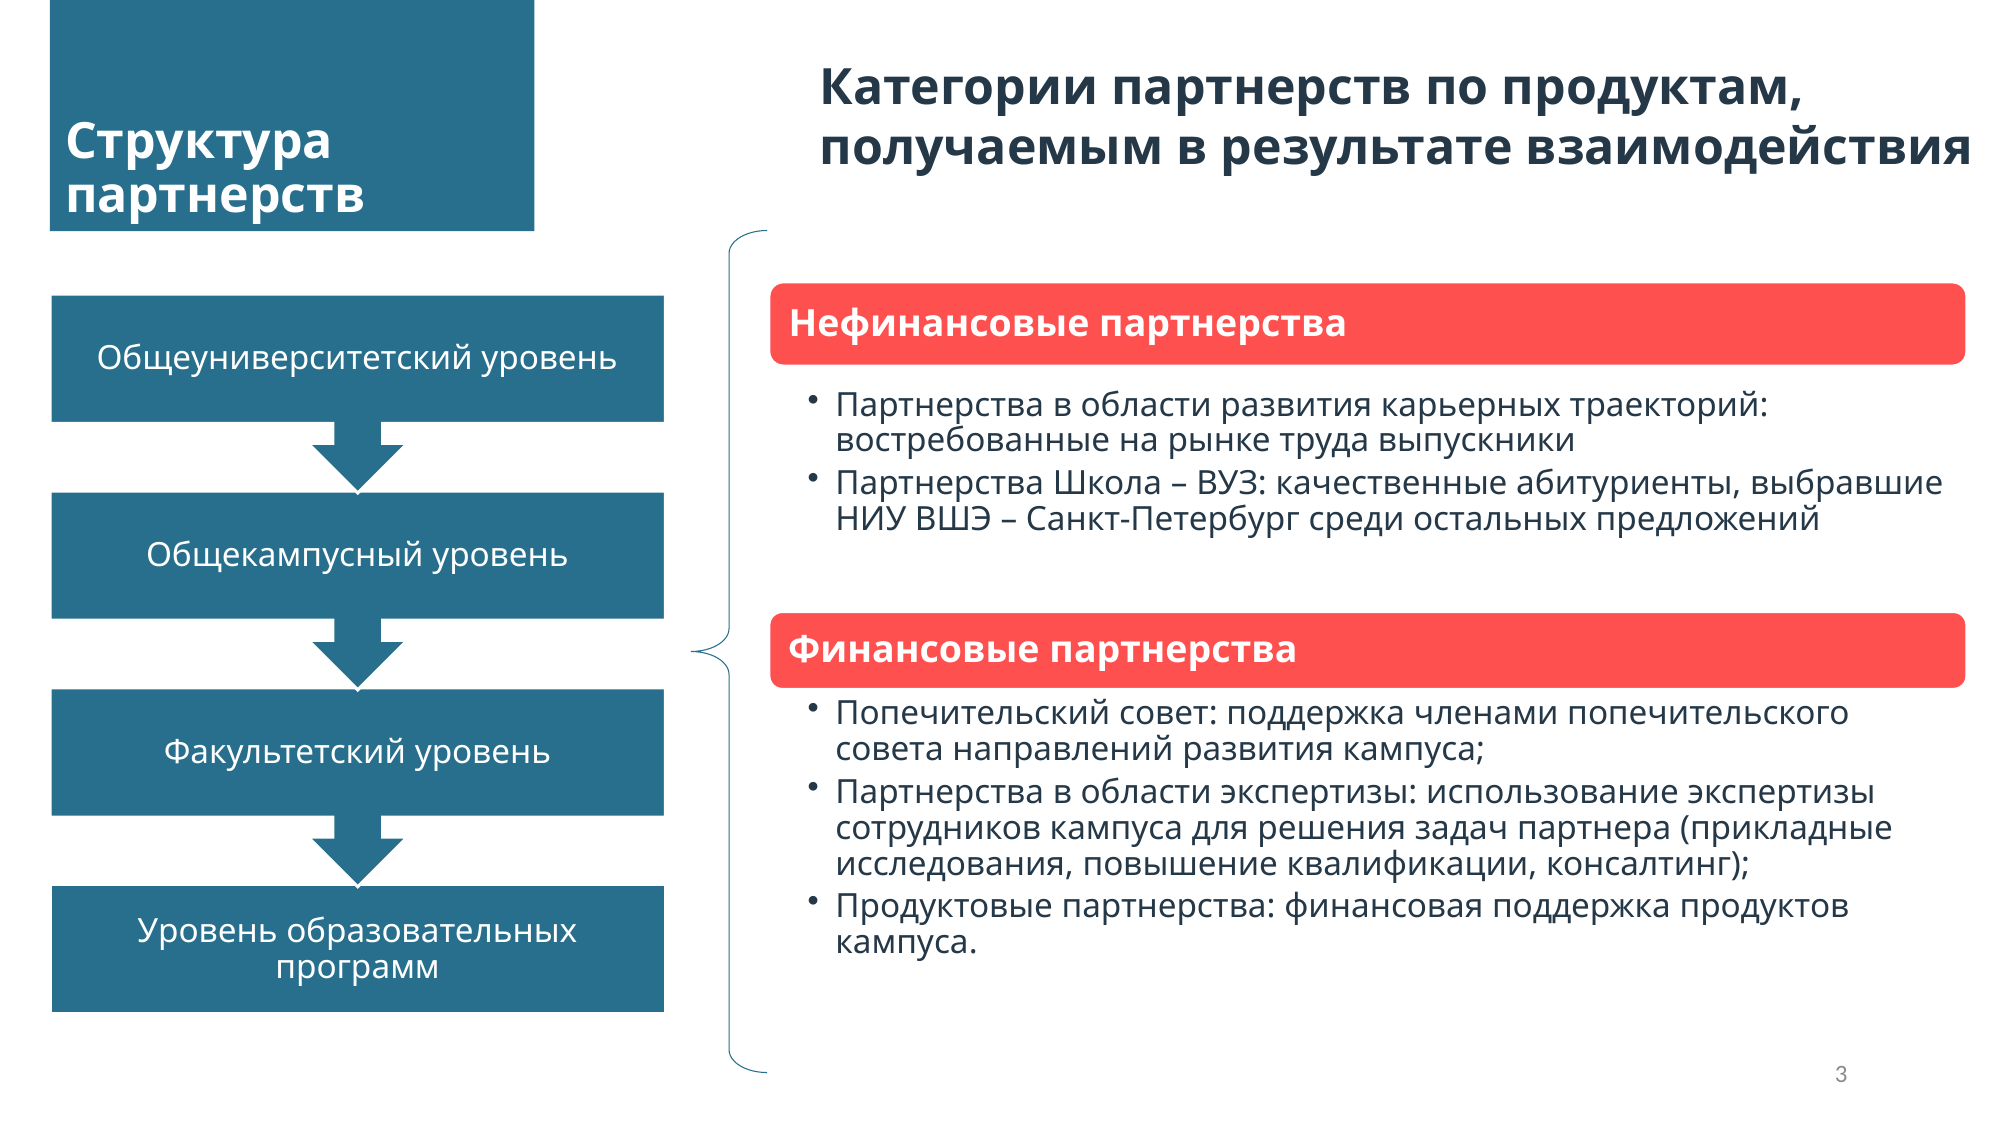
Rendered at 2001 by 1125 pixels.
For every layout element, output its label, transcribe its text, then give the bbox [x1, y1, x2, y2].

text_box [690, 229, 768, 1074]
text_box Структура партнерств [49, 0, 535, 232]
slide_number 3 [1412, 1057, 1863, 1103]
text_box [49, 293, 666, 1015]
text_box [769, 251, 1967, 1057]
text_box Категории партнерств по продуктам, получаемым в результате взаимодействия [805, 47, 2000, 183]
